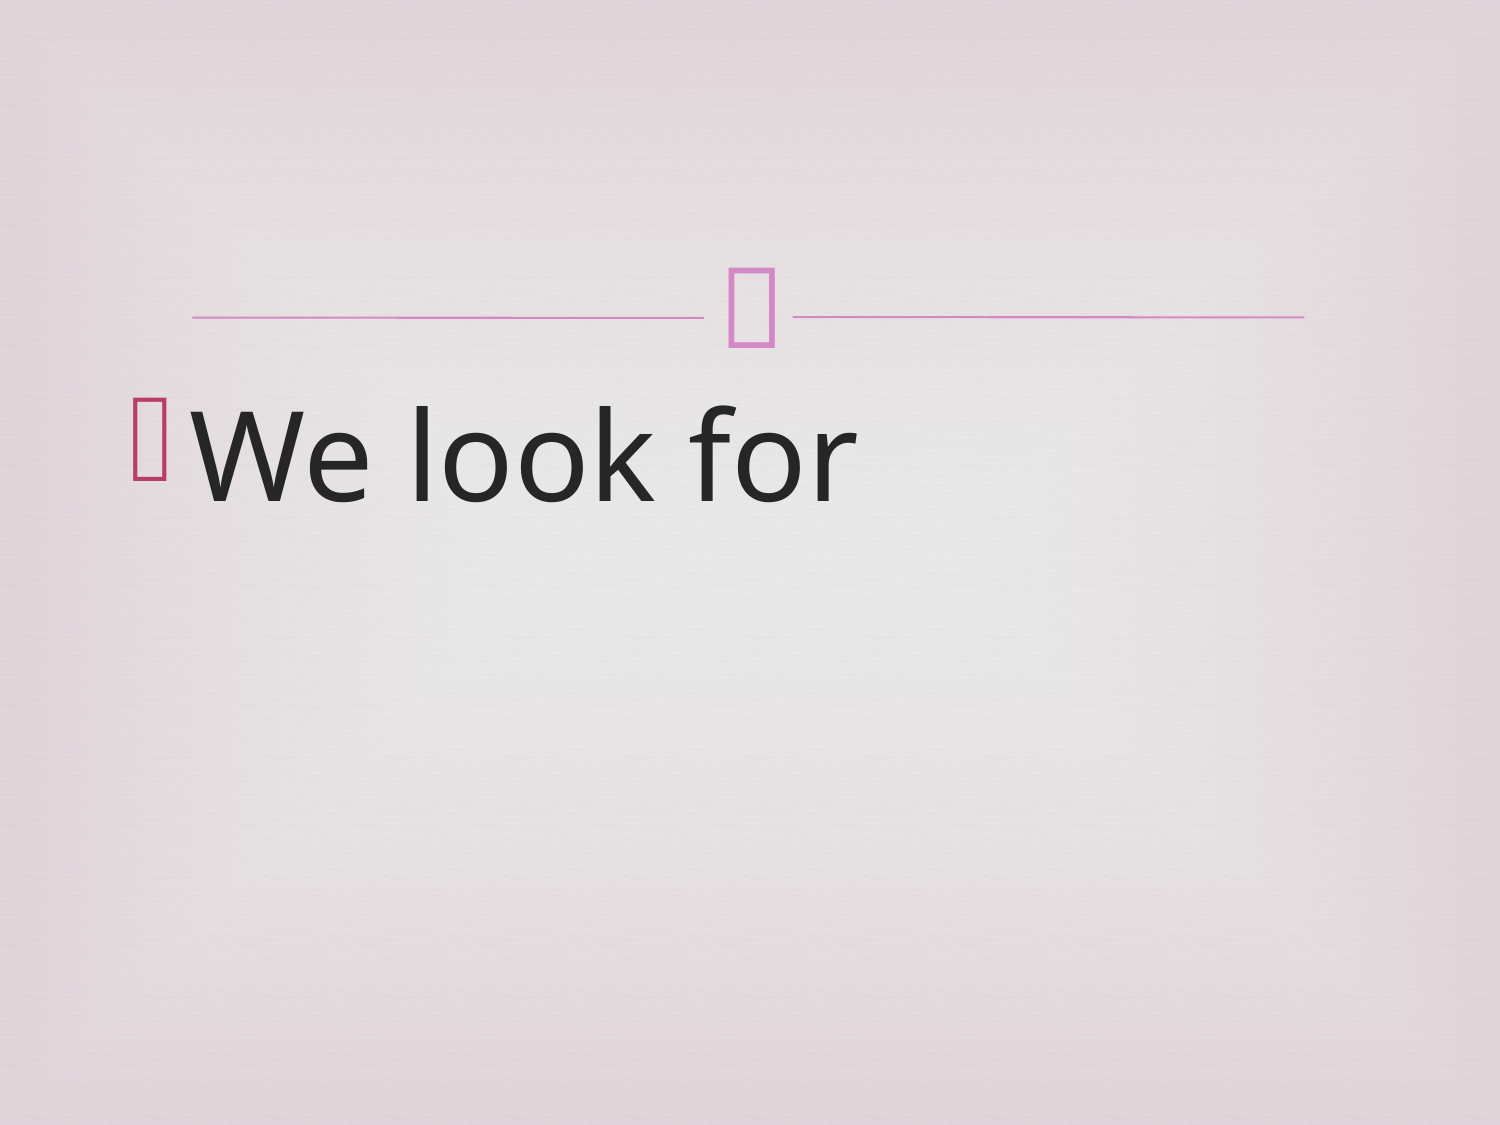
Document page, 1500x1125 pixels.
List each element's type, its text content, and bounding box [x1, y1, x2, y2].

list We look for [114, 368, 1386, 1005]
